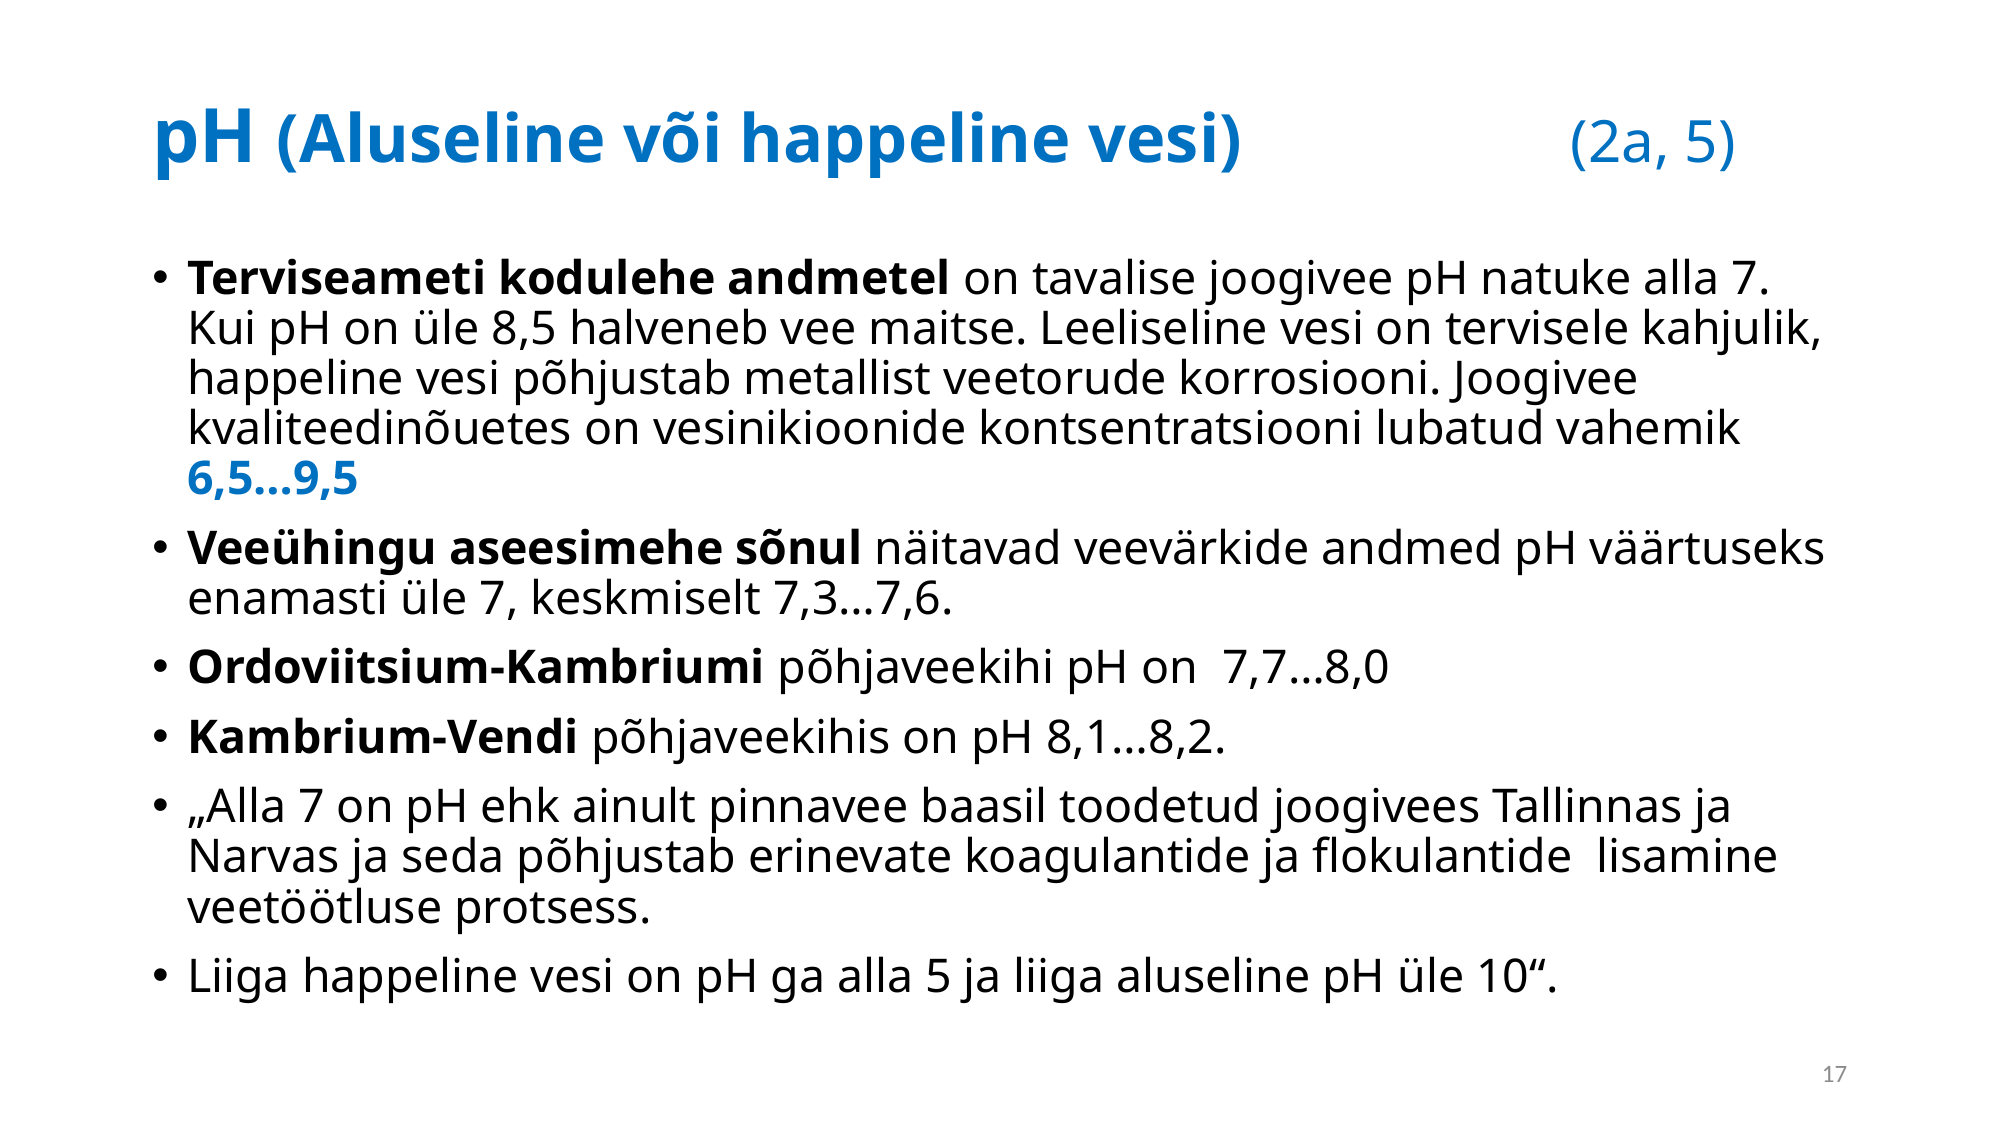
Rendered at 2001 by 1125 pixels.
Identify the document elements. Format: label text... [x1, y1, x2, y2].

slide_number 17 [1412, 1042, 1863, 1103]
list Terviseameti kodulehe andmetel on tavalise joogivee pH natuke alla 7. Kui pH on üle 8,5 halveneb vee maitse. Leeliseline vesi on tervisele kahjulik, happeline vesi põhjustab metallist veetorude korrosiooni. Joogivee kvaliteedinõuetes on vesinikioonide kontsentratsiooni lubatud vahemik 6,5…9,5 Veeühingu aseesimehe sõnul näitavad veevärkide andmed pH väärtuseks enamasti üle 7, keskmiselt 7,3…7,6. Ordoviitsium-Kambriumi põhjaveekihi pH on 7,7…8,0 Kambrium-Vendi põhjaveekihis on pH 8,1…8,2. „Alla 7 on pH ehk ainult pinnavee baasil toodetud joogivees Tallinnas ja Narvas ja seda põhjustab erinevate koagulantide ja flokulantide lisamine veetöötluse protsess. Liiga happeline vesi on pH ga alla 5 ja liiga aluseline pH üle 10“. [137, 246, 1863, 1014]
title pH (Aluseline või happeline vesi) (2a, 5) [137, 59, 1863, 218]
